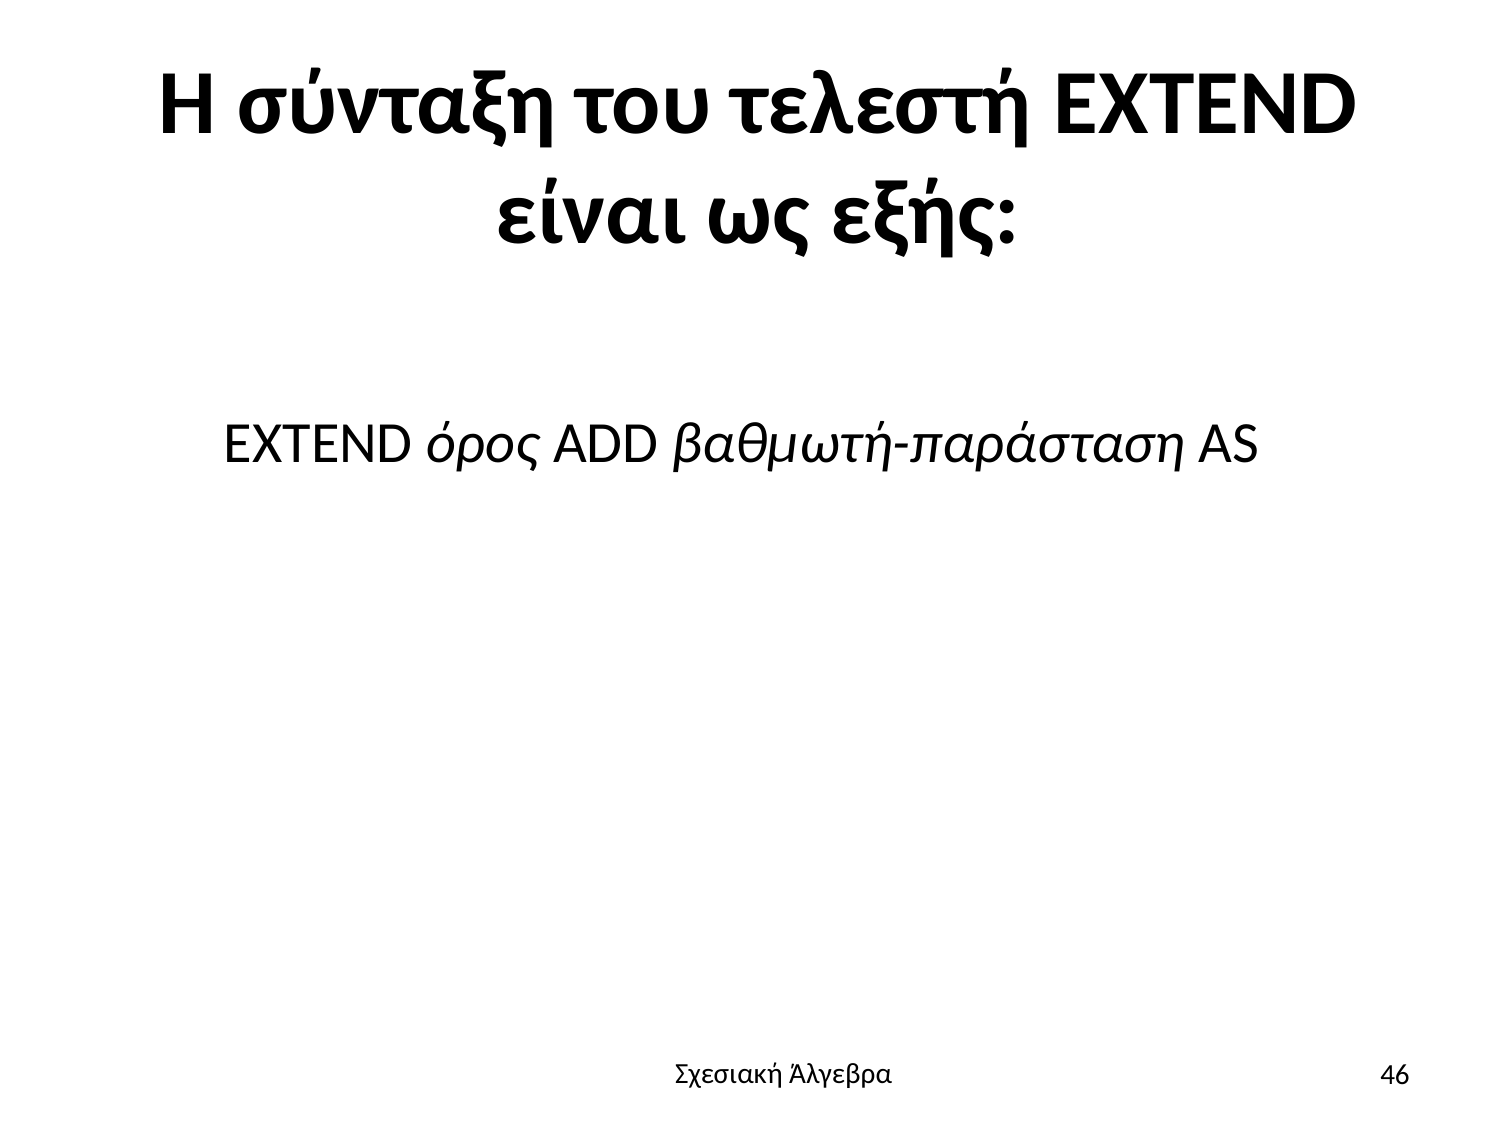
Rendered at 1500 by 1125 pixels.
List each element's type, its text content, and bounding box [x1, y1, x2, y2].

slide_number 46 [1074, 1042, 1425, 1103]
text_box EXTEND όρος ADD βαθμωτή-παράσταση AS [73, 397, 1424, 539]
text_box Σχεσιακή Άλγεβρα [521, 1046, 1046, 1125]
title Η σύνταξη του τελεστή EXTEND είναι ως εξής: [73, 42, 1444, 262]
